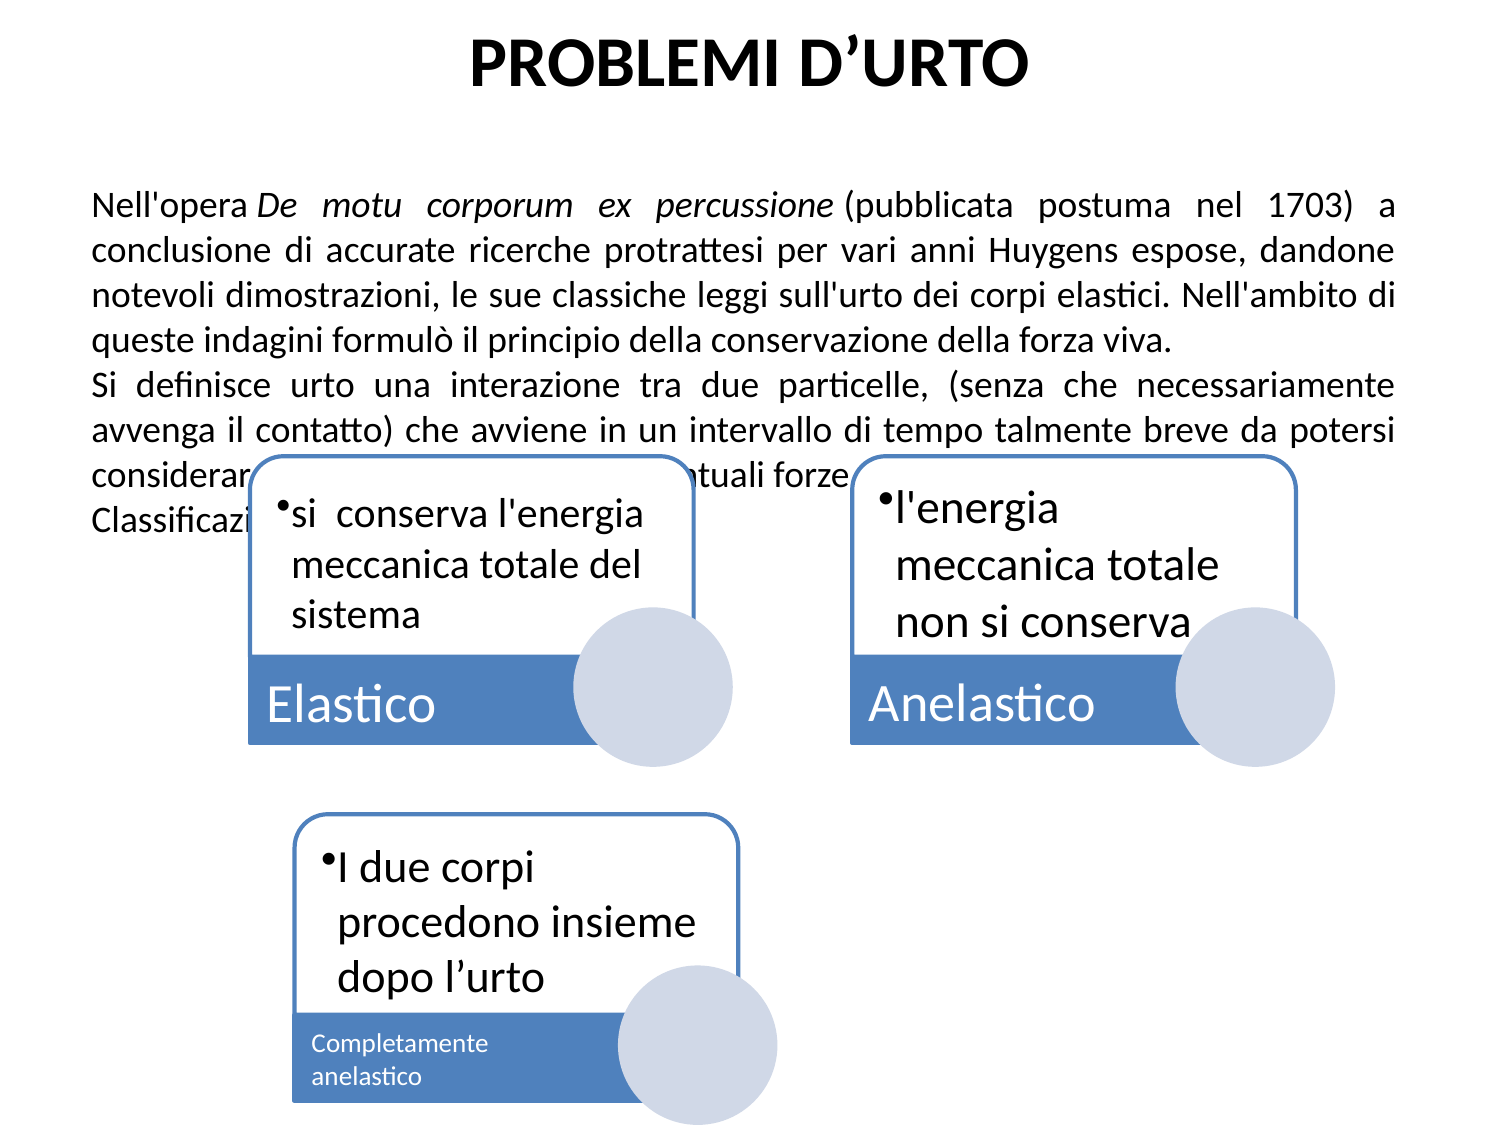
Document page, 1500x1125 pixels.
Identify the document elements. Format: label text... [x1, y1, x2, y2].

text_box Nell'opera De motu corporum ex percussione (pubblicata postuma nel 1703) a conclusione di accurate ricerche protrattesi per vari anni Huygens espose, dandone notevoli dimostrazioni, le sue classiche leggi sull'urto dei corpi elastici. Nell'ambito di queste indagini formulò il principio della conservazione della forza viva. Si definisce urto una interazione tra due particelle, (senza che necessariamente avvenga il contatto) che avviene in un intervallo di tempo talmente breve da potersi considerare trascurabili le azioni di eventuali forze esterne agenti sul sistema . Classificazione: [76, 172, 1412, 548]
title PROBLEMI D’URTO [75, 7, 1425, 195]
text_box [249, 455, 1251, 1124]
